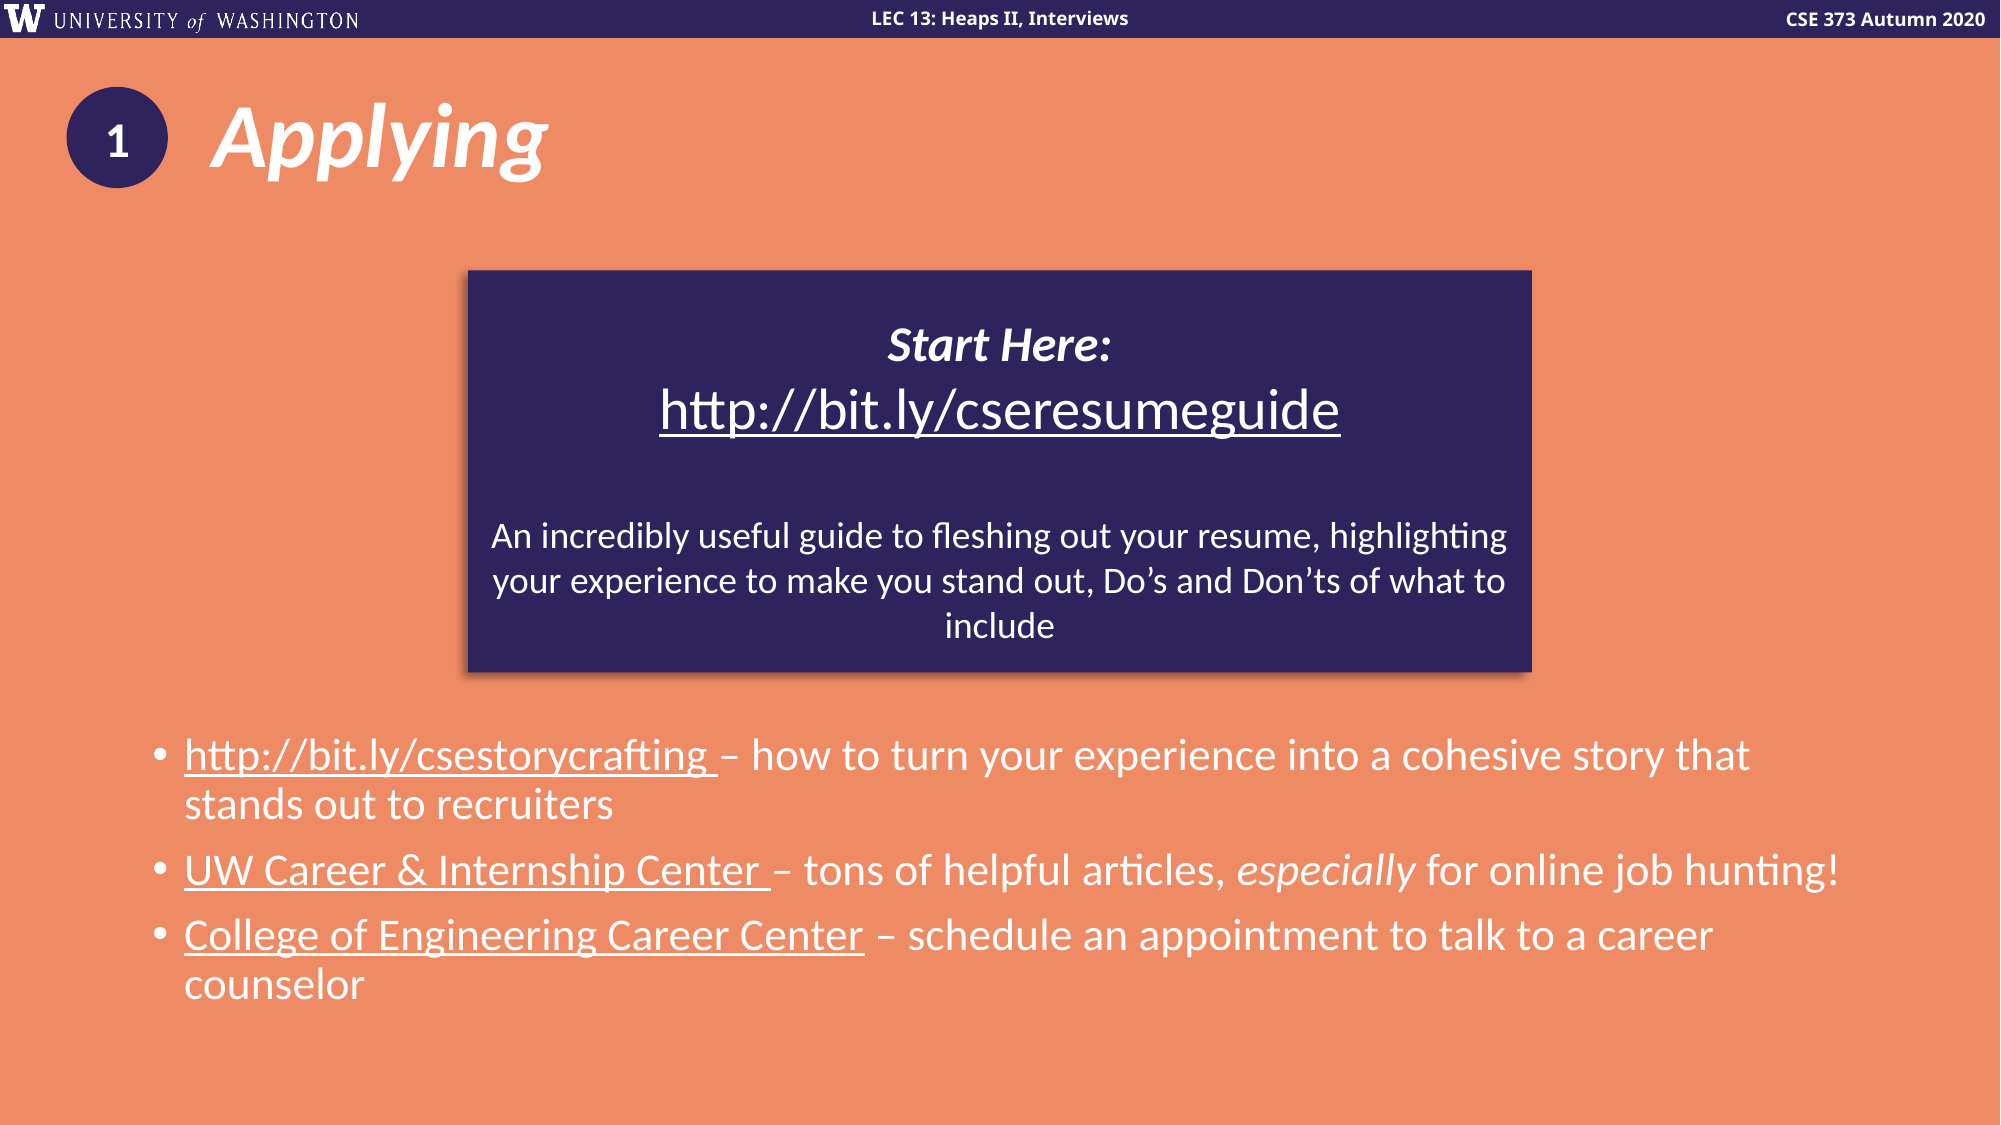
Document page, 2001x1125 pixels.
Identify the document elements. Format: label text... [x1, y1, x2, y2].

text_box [66, 86, 168, 189]
title Applying [197, 74, 1803, 200]
list http://bit.ly/csestorycrafting – how to turn your experience into a cohesive story that stands out to recruiters UW Career & Internship Center – tons of helpful articles, especially for online job hunting! College of Engineering Career Center – schedule an appointment to talk to a career counselor [137, 653, 1863, 1056]
picture [4, 4, 358, 33]
text_box Start Here: http://bit.ly/cseresumeguide An incredibly useful guide to fleshing out your resume, highlighting your experience to make you stand out, Do’s and Don’ts of what to include [467, 269, 1533, 673]
